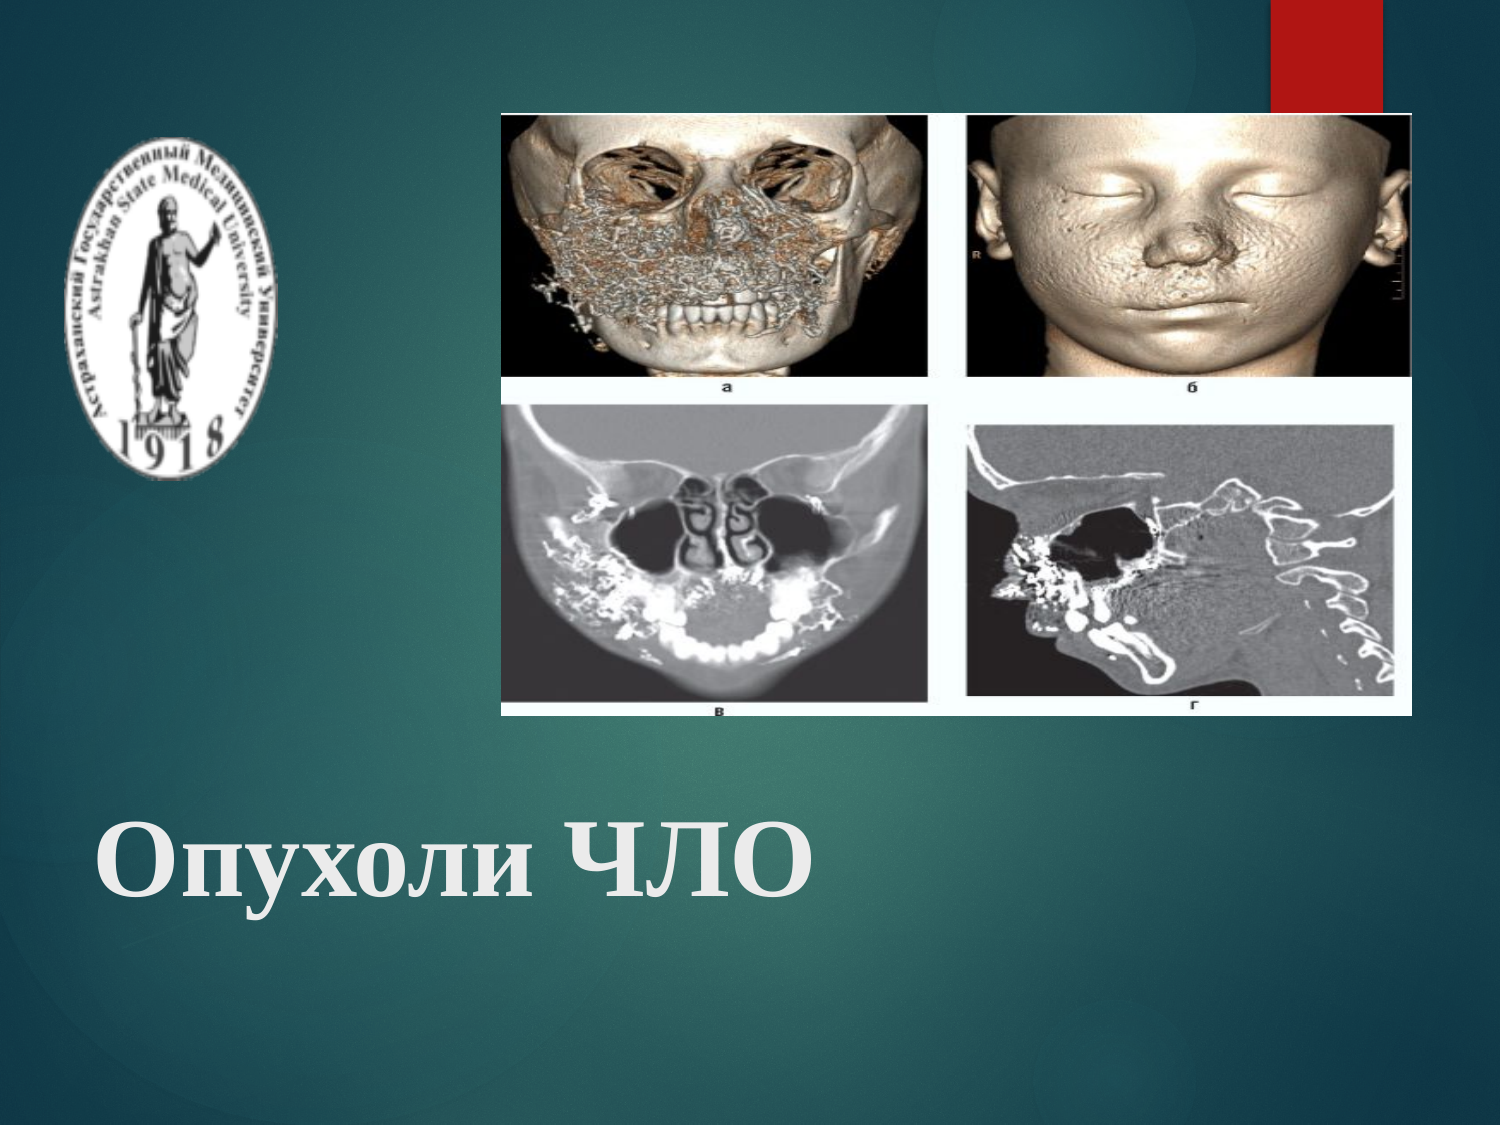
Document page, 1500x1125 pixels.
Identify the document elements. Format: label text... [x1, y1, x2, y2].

picture [64, 136, 278, 481]
picture [501, 113, 1412, 717]
title Опухоли ЧЛО [17, 765, 833, 927]
